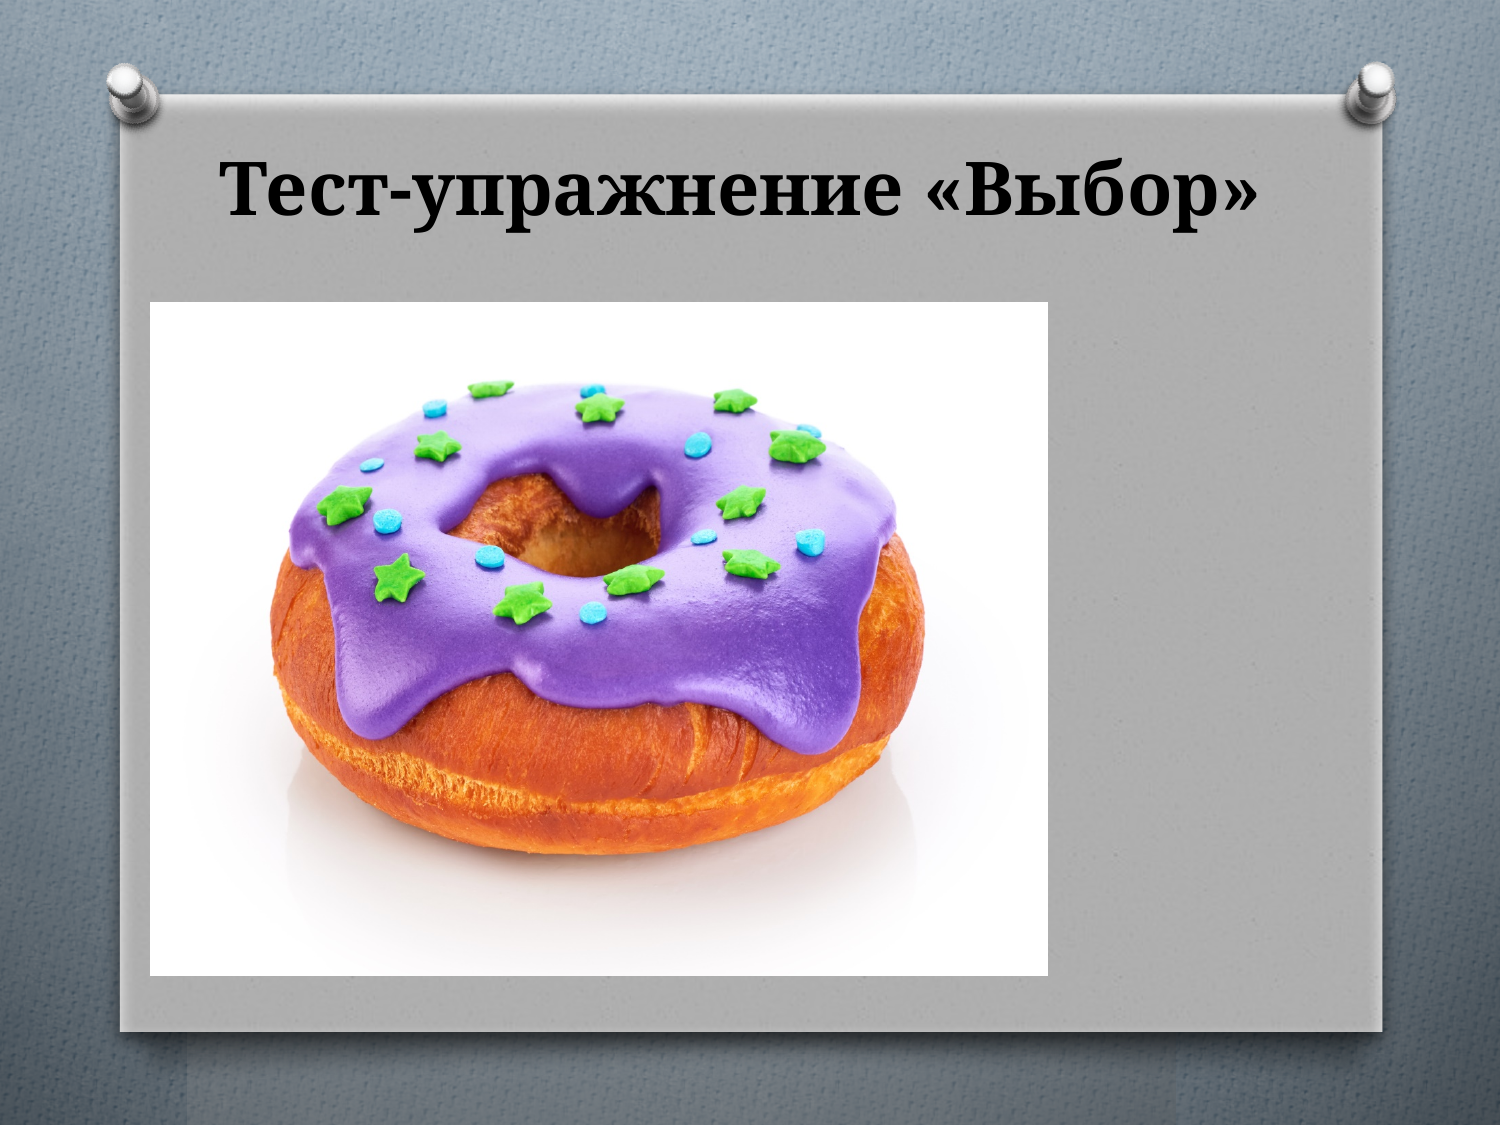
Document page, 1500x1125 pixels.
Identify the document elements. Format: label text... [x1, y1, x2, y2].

picture [149, 302, 1049, 977]
picture [75, 29, 198, 153]
text_box Тест-упражнение «Выбор» [179, 134, 1323, 332]
picture [1317, 35, 1439, 156]
